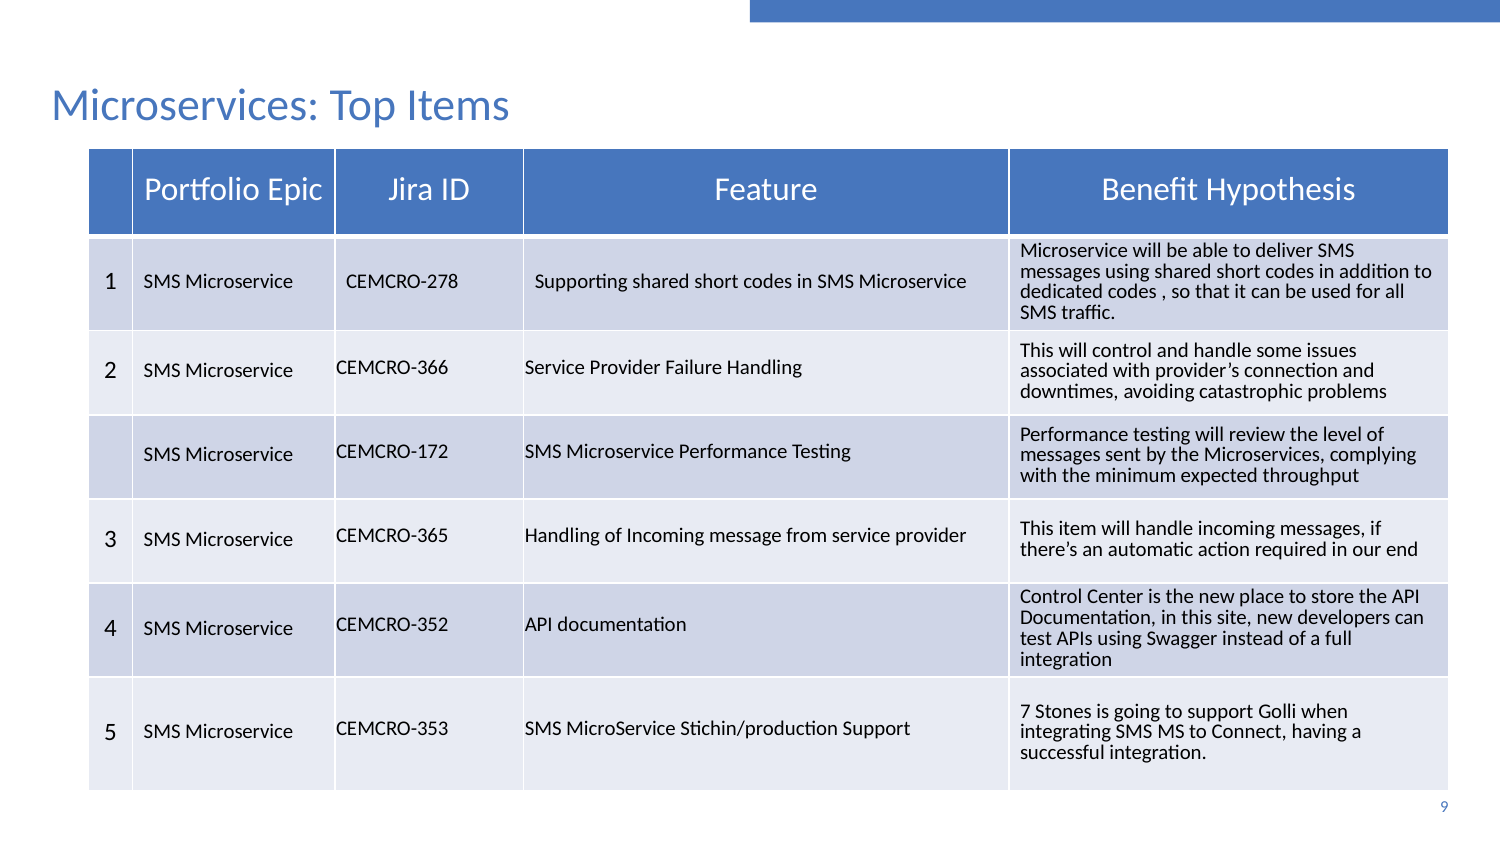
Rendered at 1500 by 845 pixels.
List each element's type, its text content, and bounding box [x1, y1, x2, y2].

table_cell SMS Microservice [133, 500, 334, 582]
table_cell Handling of Incoming message from service provider [524, 500, 1008, 582]
title Microservices: Top Items [51, 35, 1449, 130]
table_cell SMS Microservice [133, 678, 334, 790]
table_cell 3 [89, 500, 132, 582]
table_cell CEMCRO-353 [336, 678, 523, 790]
table_cell CEMCRO-366 [336, 331, 523, 414]
table_cell 5 [89, 678, 132, 790]
table_cell CEMCRO-352 [336, 584, 523, 676]
table_cell API documentation [524, 584, 1008, 676]
table_cell This will control and handle some issues associated with provider’s connection and downtimes, avoiding catastrophic problems [1010, 331, 1448, 414]
table_cell Microservice will be able to deliver SMS messages using shared short codes in addition to dedicated codes , so that it can be used for all SMS traffic. [1010, 239, 1448, 330]
table_cell 1 [89, 239, 132, 330]
table_cell SMS Microservice [133, 331, 334, 414]
table_header Benefit Hypothesis [1010, 149, 1448, 234]
table_cell Performance testing will review the level of messages sent by the Microservices, complying with the minimum expected throughput [1010, 416, 1448, 498]
table_cell SMS MicroService Stichin/production Support [524, 678, 1008, 790]
table_header Feature [524, 149, 1008, 234]
table_cell 4 [89, 584, 132, 676]
table_cell CEMCRO-172 [336, 416, 523, 498]
table_header Jira ID [336, 149, 523, 234]
table_cell CEMCRO-278 [336, 239, 523, 330]
table_cell Control Center is the new place to store the API Documentation, in this site, new developers can test APIs using Swagger instead of a full integration [1010, 584, 1448, 676]
table_header Portfolio Epic [133, 149, 334, 234]
table_header [89, 149, 132, 234]
table_cell SMS Microservice Performance Testing [524, 416, 1008, 498]
table_cell 7 Stones is going to support Golli when integrating SMS MS to Connect, having a successful integration. [1010, 678, 1448, 790]
table_cell SMS Microservice [133, 416, 334, 498]
table_cell SMS Microservice [133, 584, 334, 676]
table_cell CEMCRO-365 [336, 500, 523, 582]
table_cell SMS Microservice [133, 239, 334, 330]
table_cell This item will handle incoming messages, if there’s an automatic action required in our end [1010, 500, 1448, 582]
table_cell Supporting shared short codes in SMS Microservice [524, 239, 1008, 330]
table_cell 2 [89, 331, 132, 414]
table_cell [89, 416, 132, 498]
table_cell Service Provider Failure Handling [524, 331, 1008, 414]
